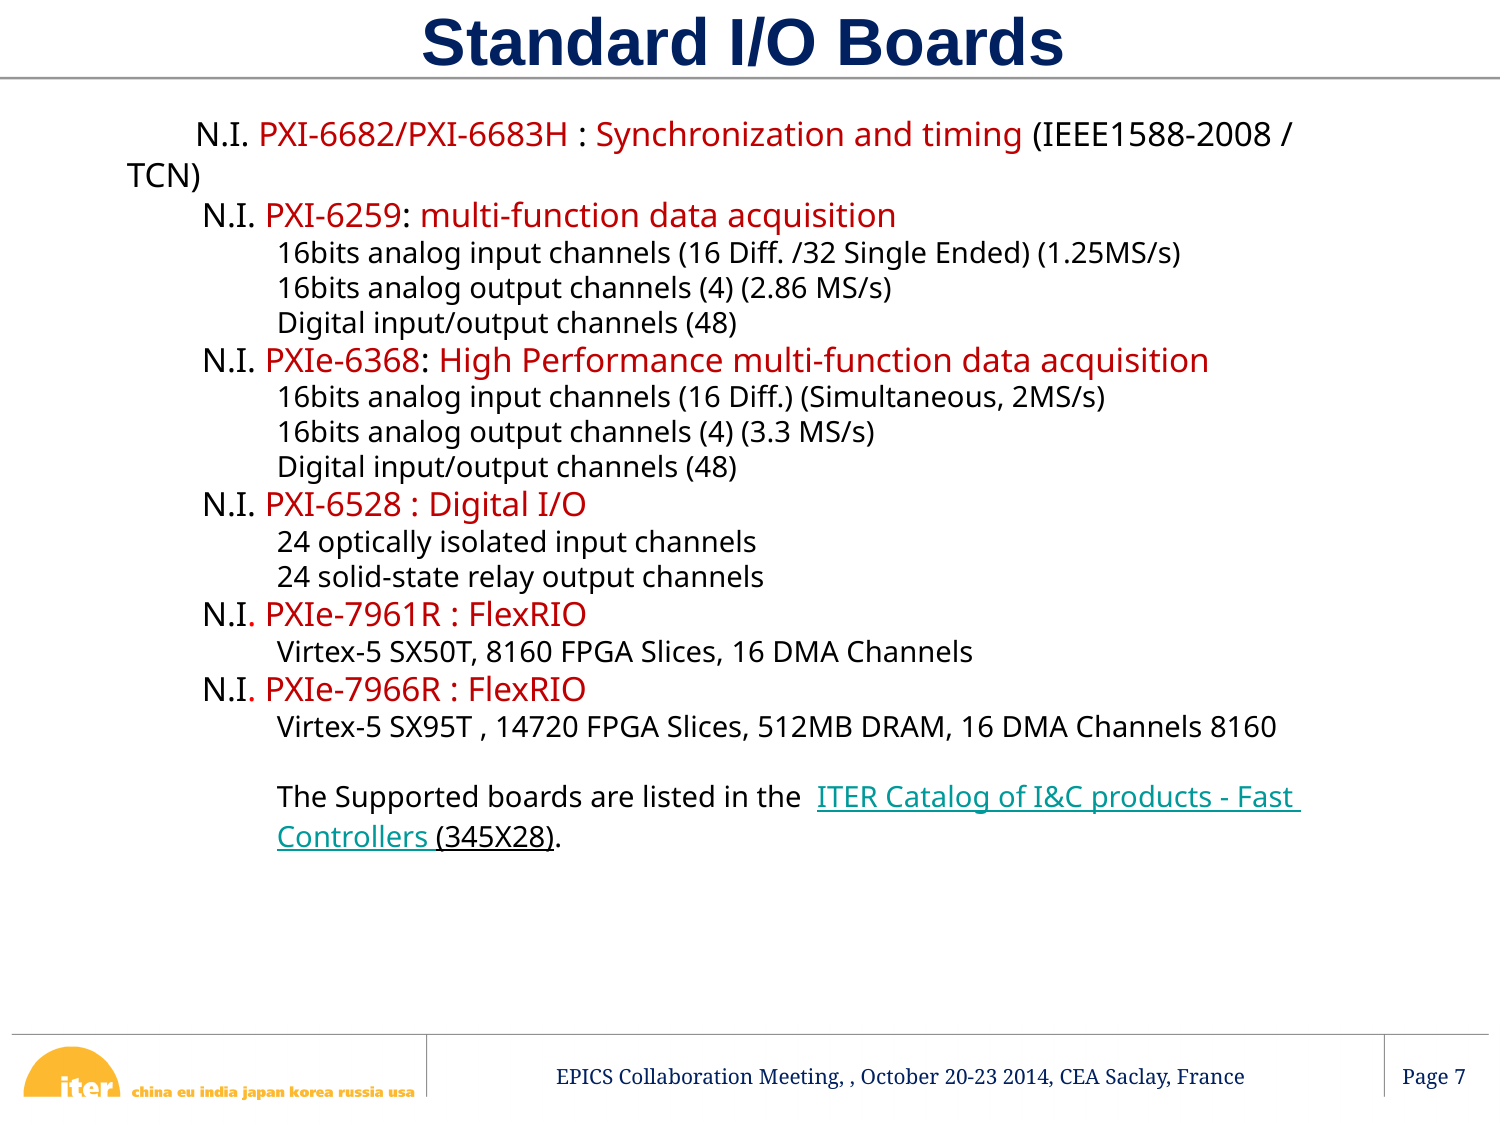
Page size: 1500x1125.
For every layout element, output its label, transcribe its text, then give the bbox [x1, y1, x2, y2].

title Standard I/O Boards [87, 0, 1401, 79]
text_box N.I. PXI-6682/PXI-6683H : Synchronization and timing (IEEE1588-2008 / TCN) N.I. PXI-6259: multi-function data acquisition 16bits analog input channels (16 Diff. /32 Single Ended) (1.25MS/s) 16bits analog output channels (4) (2.86 MS/s) Digital input/output channels (48) N.I. PXIe-6368: High Performance multi-function data acquisition 16bits analog input channels (16 Diff.) (Simultaneous, 2MS/s) 16bits analog output channels (4) (3.3 MS/s) Digital input/output channels (48) N.I. PXI-6528 : Digital I/O 24 optically isolated input channels 24 solid-state relay output channels N.I. PXIe-7961R : FlexRIO Virtex-5 SX50T, 8160 FPGA Slices, 16 DMA Channels N.I. PXIe-7966R : FlexRIO Virtex-5 SX95T , 14720 FPGA Slices, 512MB DRAM, 16 DMA Channels 8160 The Supported boards are listed in the ITER Catalog of I&C products - Fast Controllers (345X28). [112, 101, 1376, 961]
picture [0, 1022, 1500, 1125]
